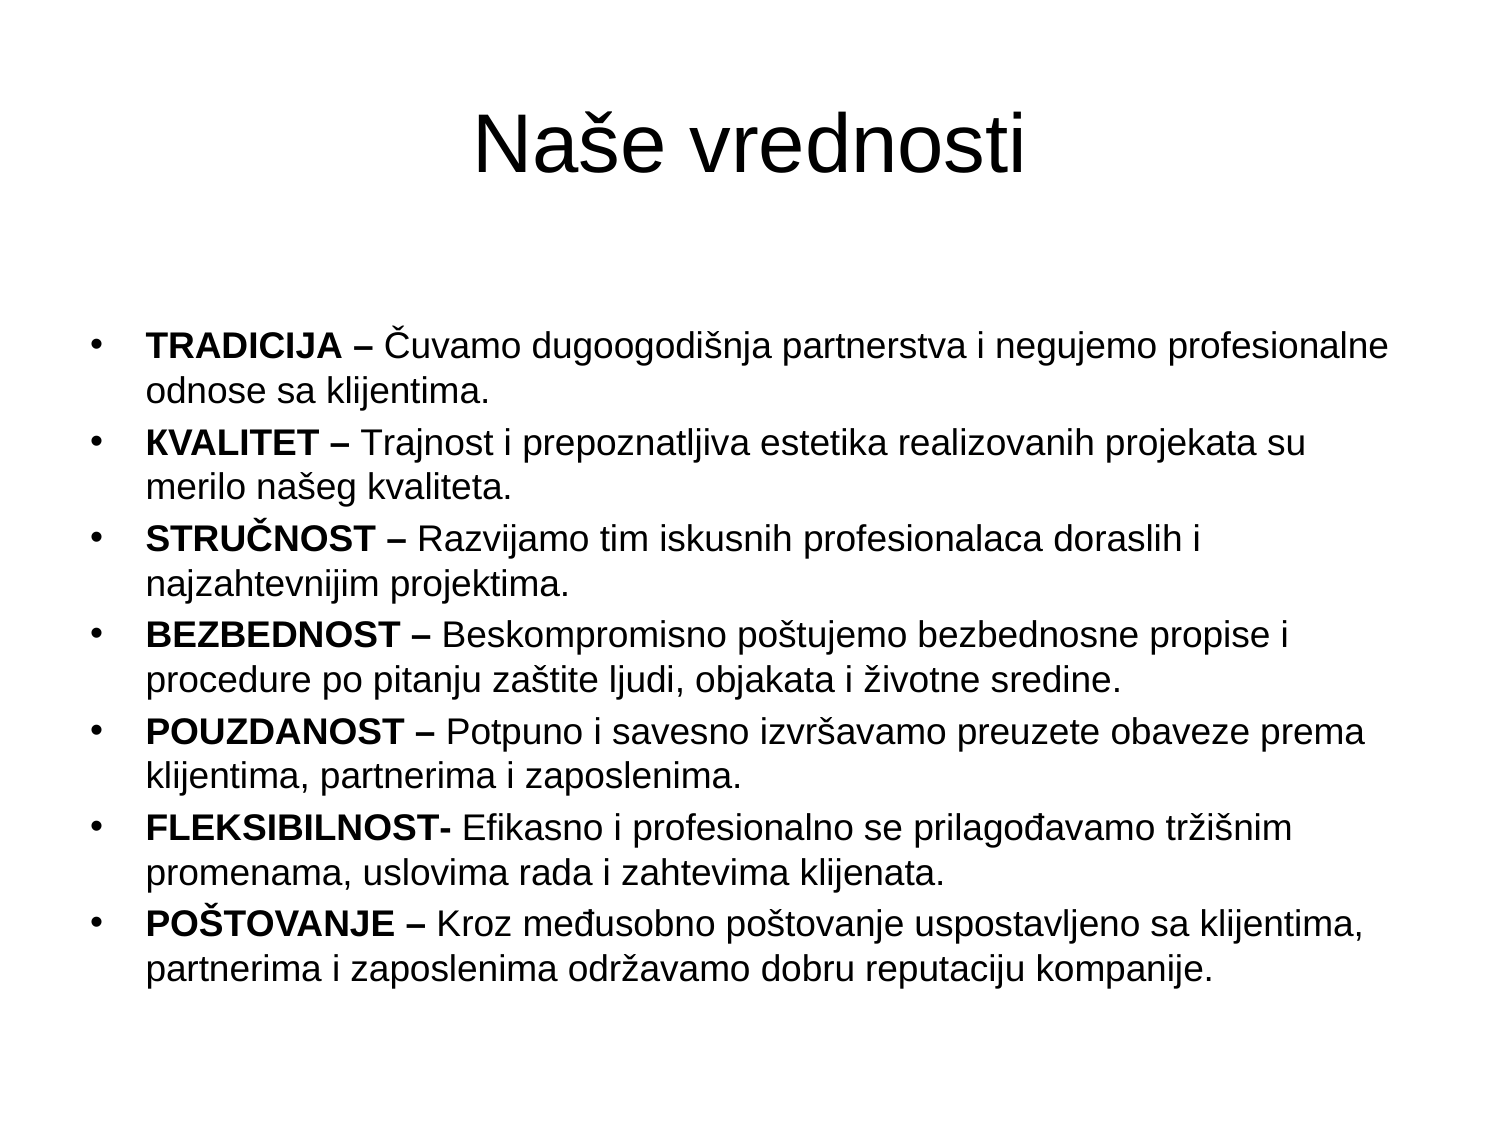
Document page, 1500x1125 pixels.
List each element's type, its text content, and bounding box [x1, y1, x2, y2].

title Naše vrednosti [75, 45, 1425, 233]
list TRADICIJA – Čuvamo dugoogodišnja partnerstva i negujemo profesionalne odnose sa klijentima. КVALIТЕТ – Тrajnost i prepoznatljiva estetika realizovanih projekata su merilo našeg kvaliteta. STRUČNOST – Razvijamo tim iskusnih profesionalaca doraslih i najzahtevnijim projektima. BEZBEDNOST – Beskompromisno poštujemo bezbednosne propise i procedure po pitanju zaštite ljudi, objakata i životne sredine. POUZDANOST – Potpuno i savesno izvršavamo preuzete obaveze prema klijentima, partnerima i zaposlenima. FLEKSIBILNOST- Efikasno i profesionalno se prilagođavamo tržišnim promenama, uslovima rada i zahtevima klijenata. POŠTOVANJE – Kroz međusobno poštovanje uspostavljeno sa klijentima, partnerima i zaposlenima održavamo dobru reputaciju kompanije. [75, 262, 1425, 1005]
